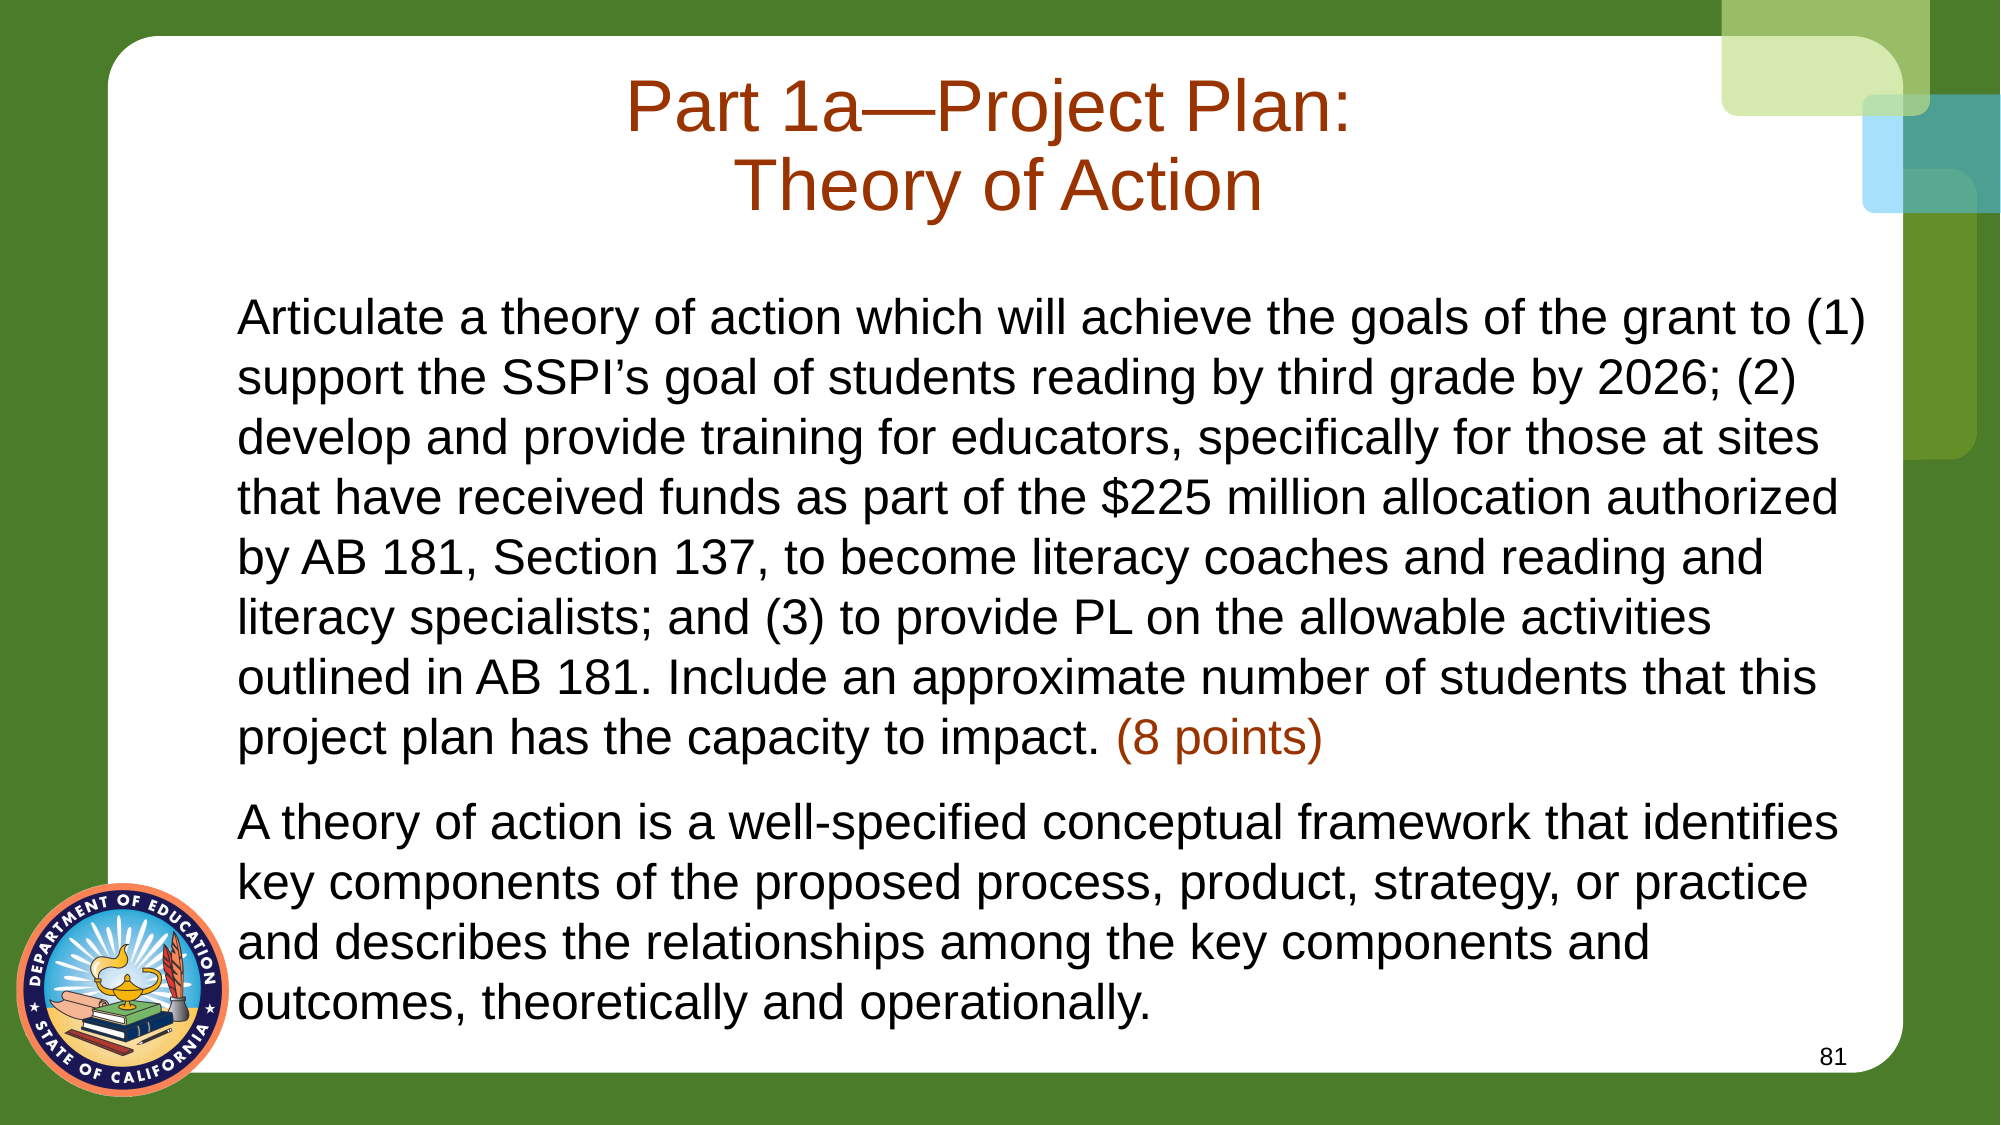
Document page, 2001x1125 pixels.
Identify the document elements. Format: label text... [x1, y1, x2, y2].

list Articulate a theory of action which will achieve the goals of the grant to (1) support the SSPI’s goal of students reading by third grade by 2026; (2) develop and provide training for educators, specifically for those at sites that have received funds as part of the $225 million allocation authorized by AB 181, Section 137, to become literacy coaches and reading and literacy specialists; and (3) to provide PL on the allowable activities outlined in AB 181. Include an approximate number of students that this project plan has the capacity to impact. (8 points) A theory of action is a well-specified conceptual framework that identifies key components of the proposed process, product, strategy, or practice and describes the relationships among the key components and outcomes, theoretically and operationally. [222, 277, 1885, 1066]
slide_number 81 [1412, 1025, 1863, 1086]
picture [16, 883, 229, 1097]
title Part 1a—Project Plan: Theory of Action [222, 59, 1778, 235]
